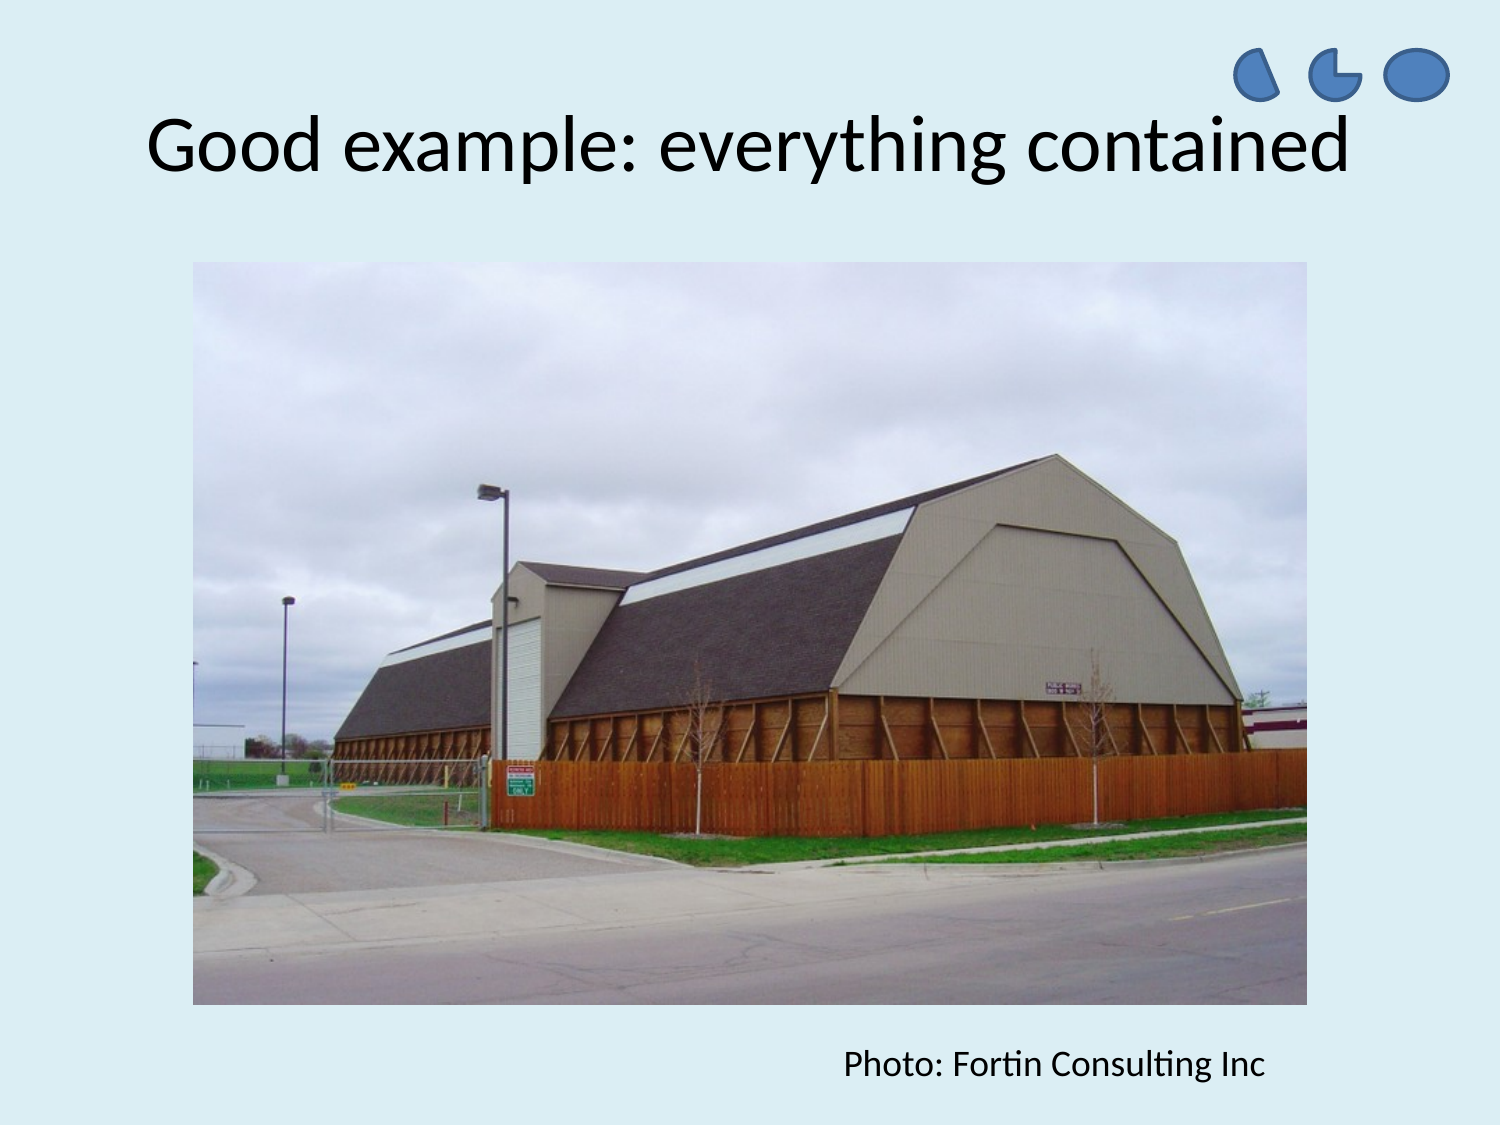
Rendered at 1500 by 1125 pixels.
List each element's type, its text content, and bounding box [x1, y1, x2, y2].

text_box [1383, 47, 1450, 103]
text_box [1308, 47, 1363, 103]
text_box [1233, 47, 1280, 103]
title Good example: everything contained [75, 45, 1425, 233]
text_box Photo: Fortin Consulting Inc [828, 1031, 1442, 1091]
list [193, 262, 1307, 1006]
